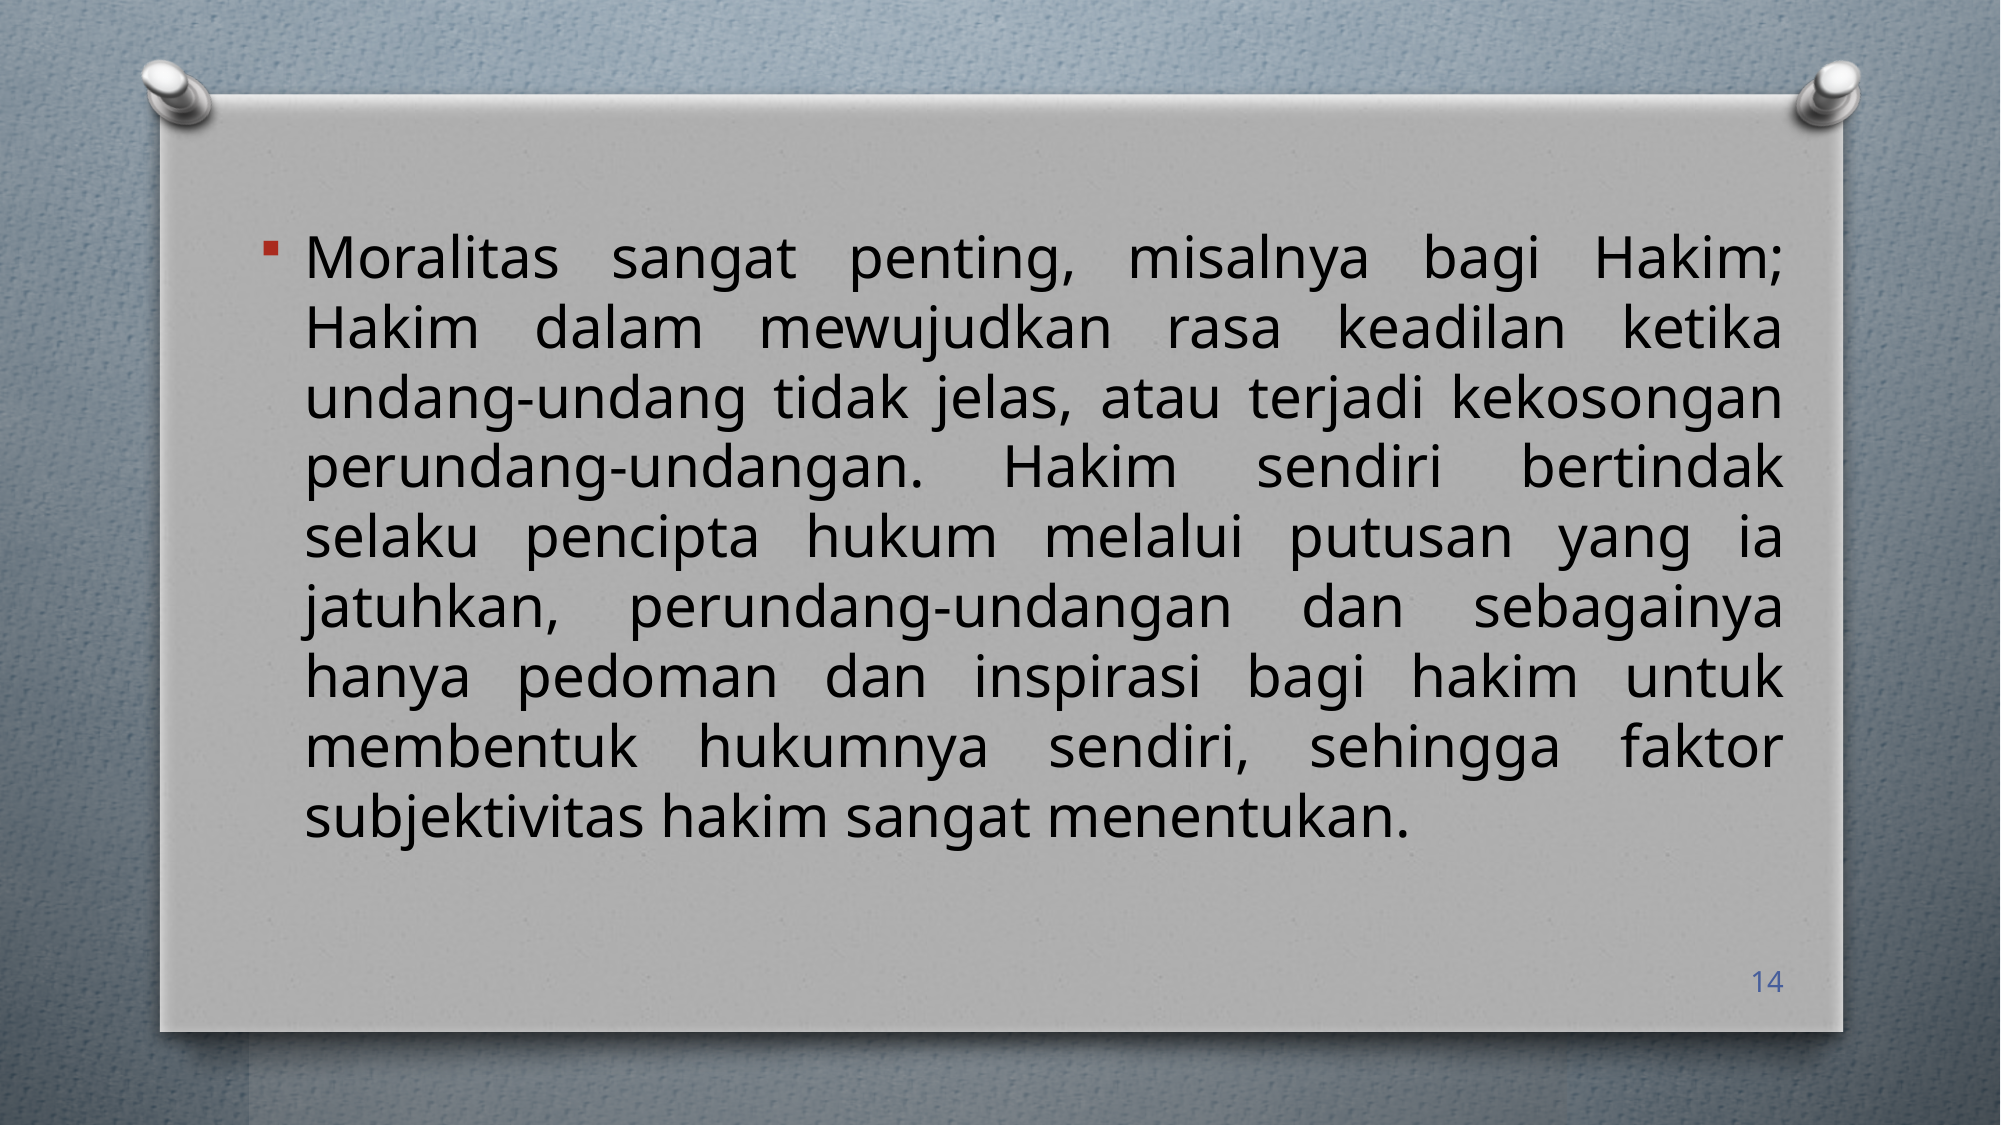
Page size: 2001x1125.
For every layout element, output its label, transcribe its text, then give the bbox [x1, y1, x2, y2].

slide_number 14 [1677, 952, 1799, 1013]
picture [107, 24, 256, 158]
picture [1764, 30, 1911, 161]
list Moralitas sangat penting, misalnya bagi Hakim; Hakim dalam mewujudkan rasa keadilan ketika undang-undang tidak jelas, atau terjadi kekosongan perundang-undangan. Hakim sendiri bertindak selaku pencipta hukum melalui putusan yang ia jatuhkan, perundang-undangan dan sebagainya hanya pedoman dan inspirasi bagi hakim untuk membentuk hukumnya sendiri, sehingga faktor subjektivitas hakim sangat menentukan. [244, 212, 1800, 970]
